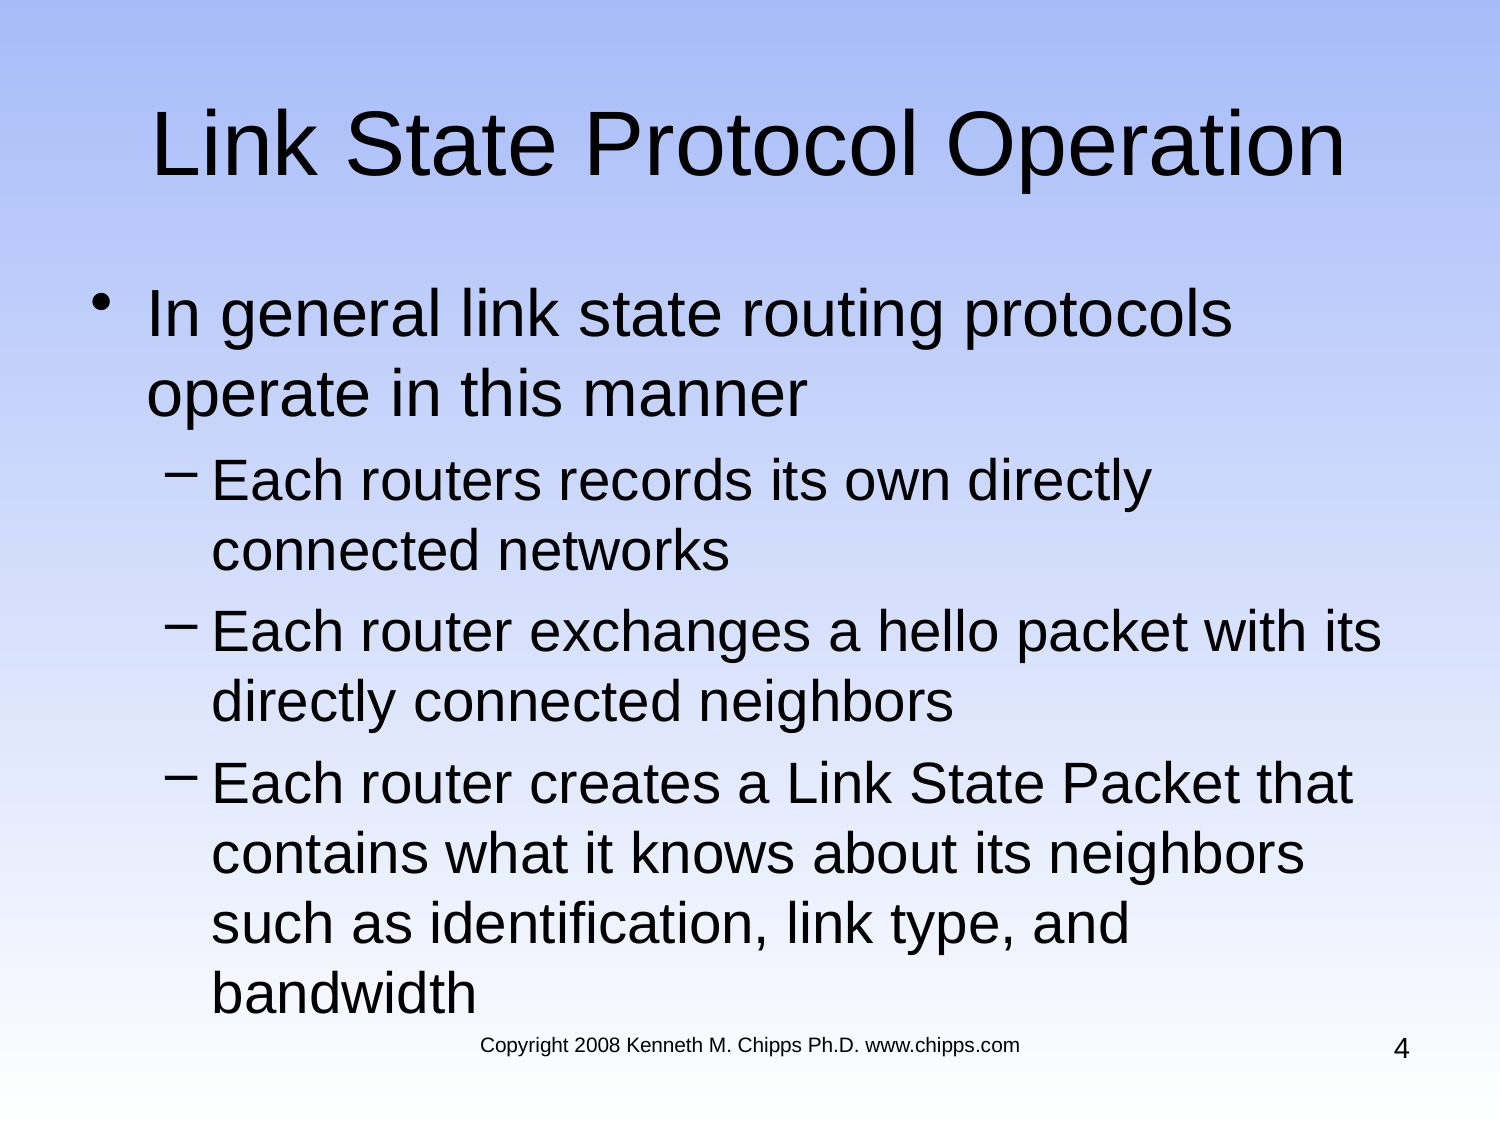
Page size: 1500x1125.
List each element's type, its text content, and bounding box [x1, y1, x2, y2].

list In general link state routing protocols operate in this manner Each routers records its own directly connected networks Each router exchanges a hello packet with its directly connected neighbors Each router creates a Link State Packet that contains what it knows about its neighbors such as identification, link type, and bandwidth [74, 262, 1426, 1006]
slide_number 4 [1074, 1021, 1426, 1101]
title Link State Protocol Operation [74, 44, 1426, 233]
footer Copyright 2008 Kenneth M. Chipps Ph.D. www.chipps.com [449, 1024, 1051, 1103]
